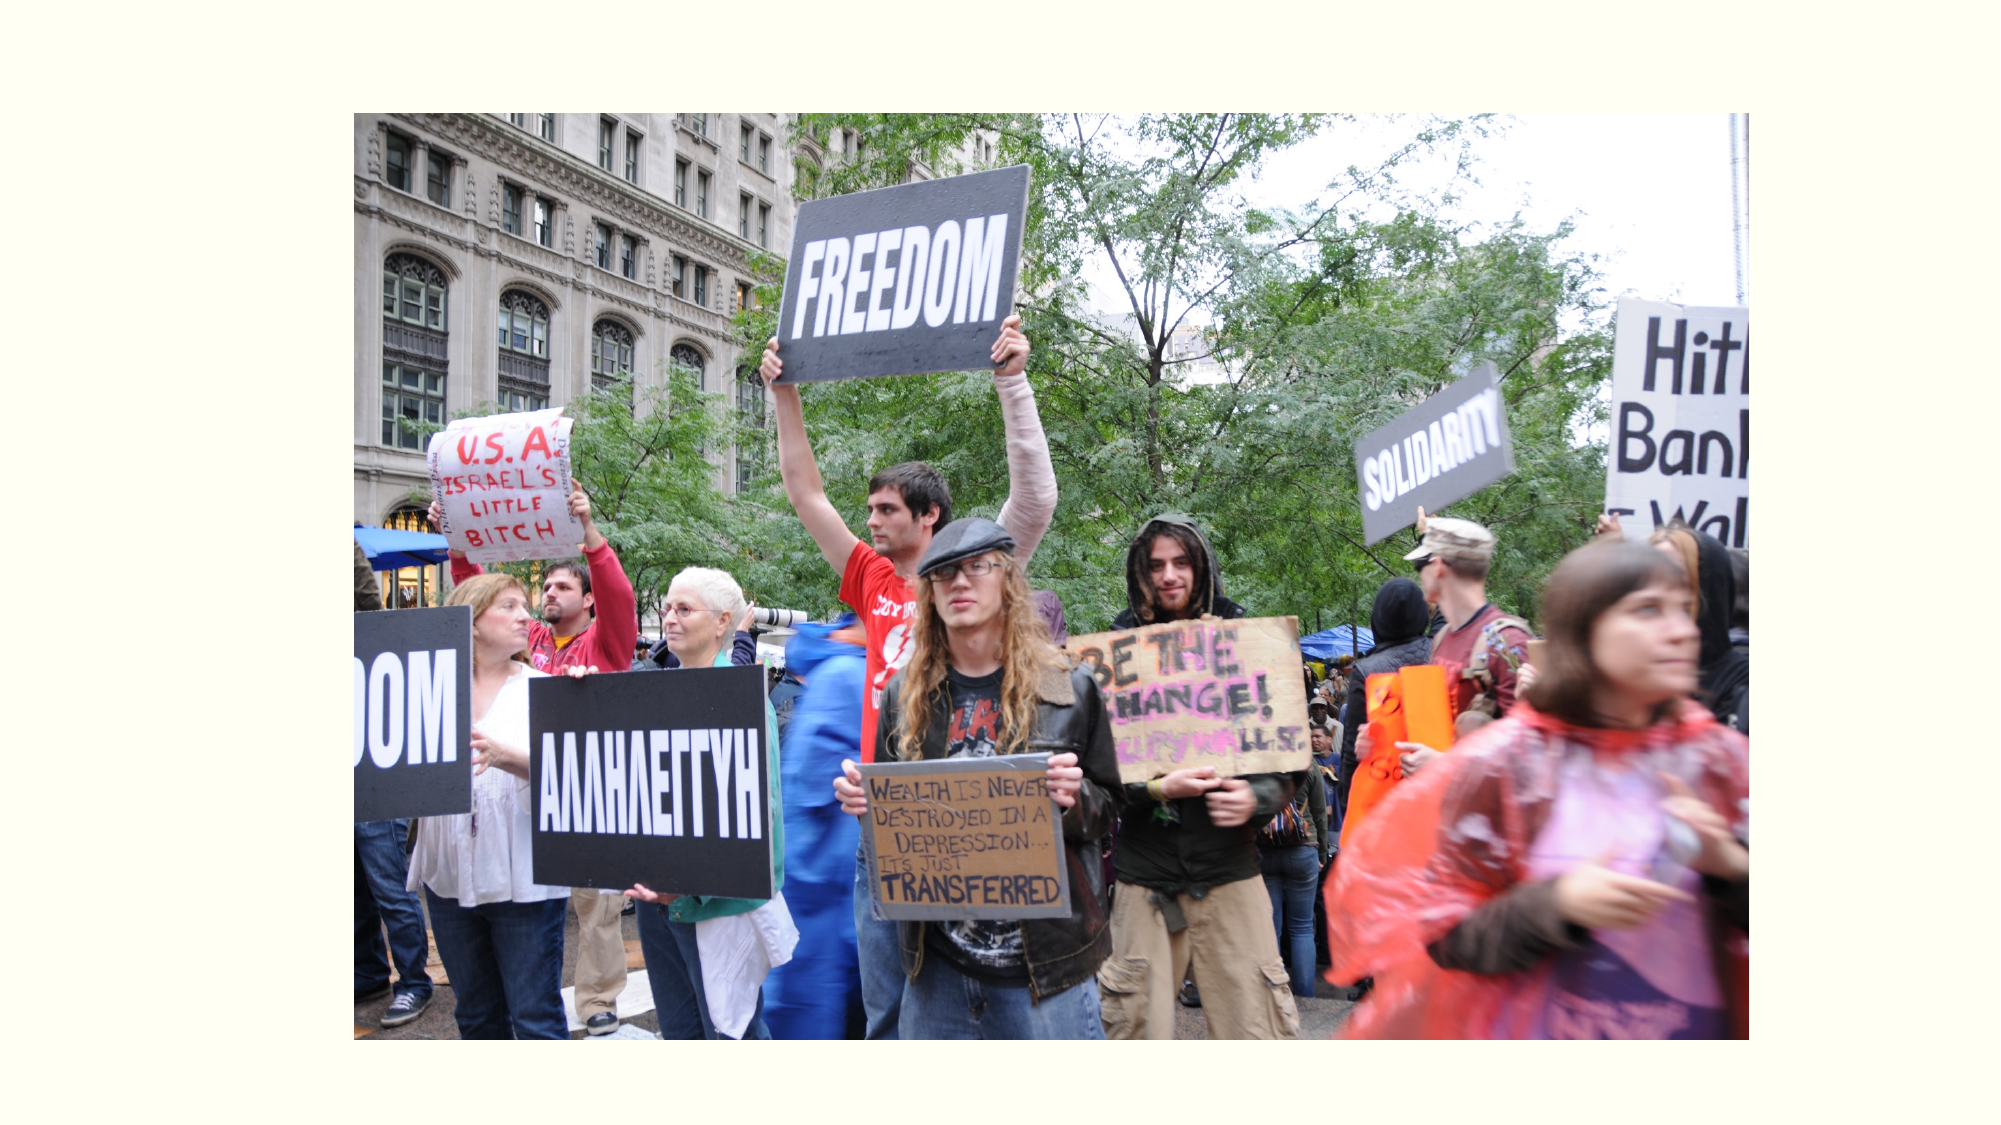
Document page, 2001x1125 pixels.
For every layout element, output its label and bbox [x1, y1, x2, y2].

picture [354, 113, 1749, 1040]
